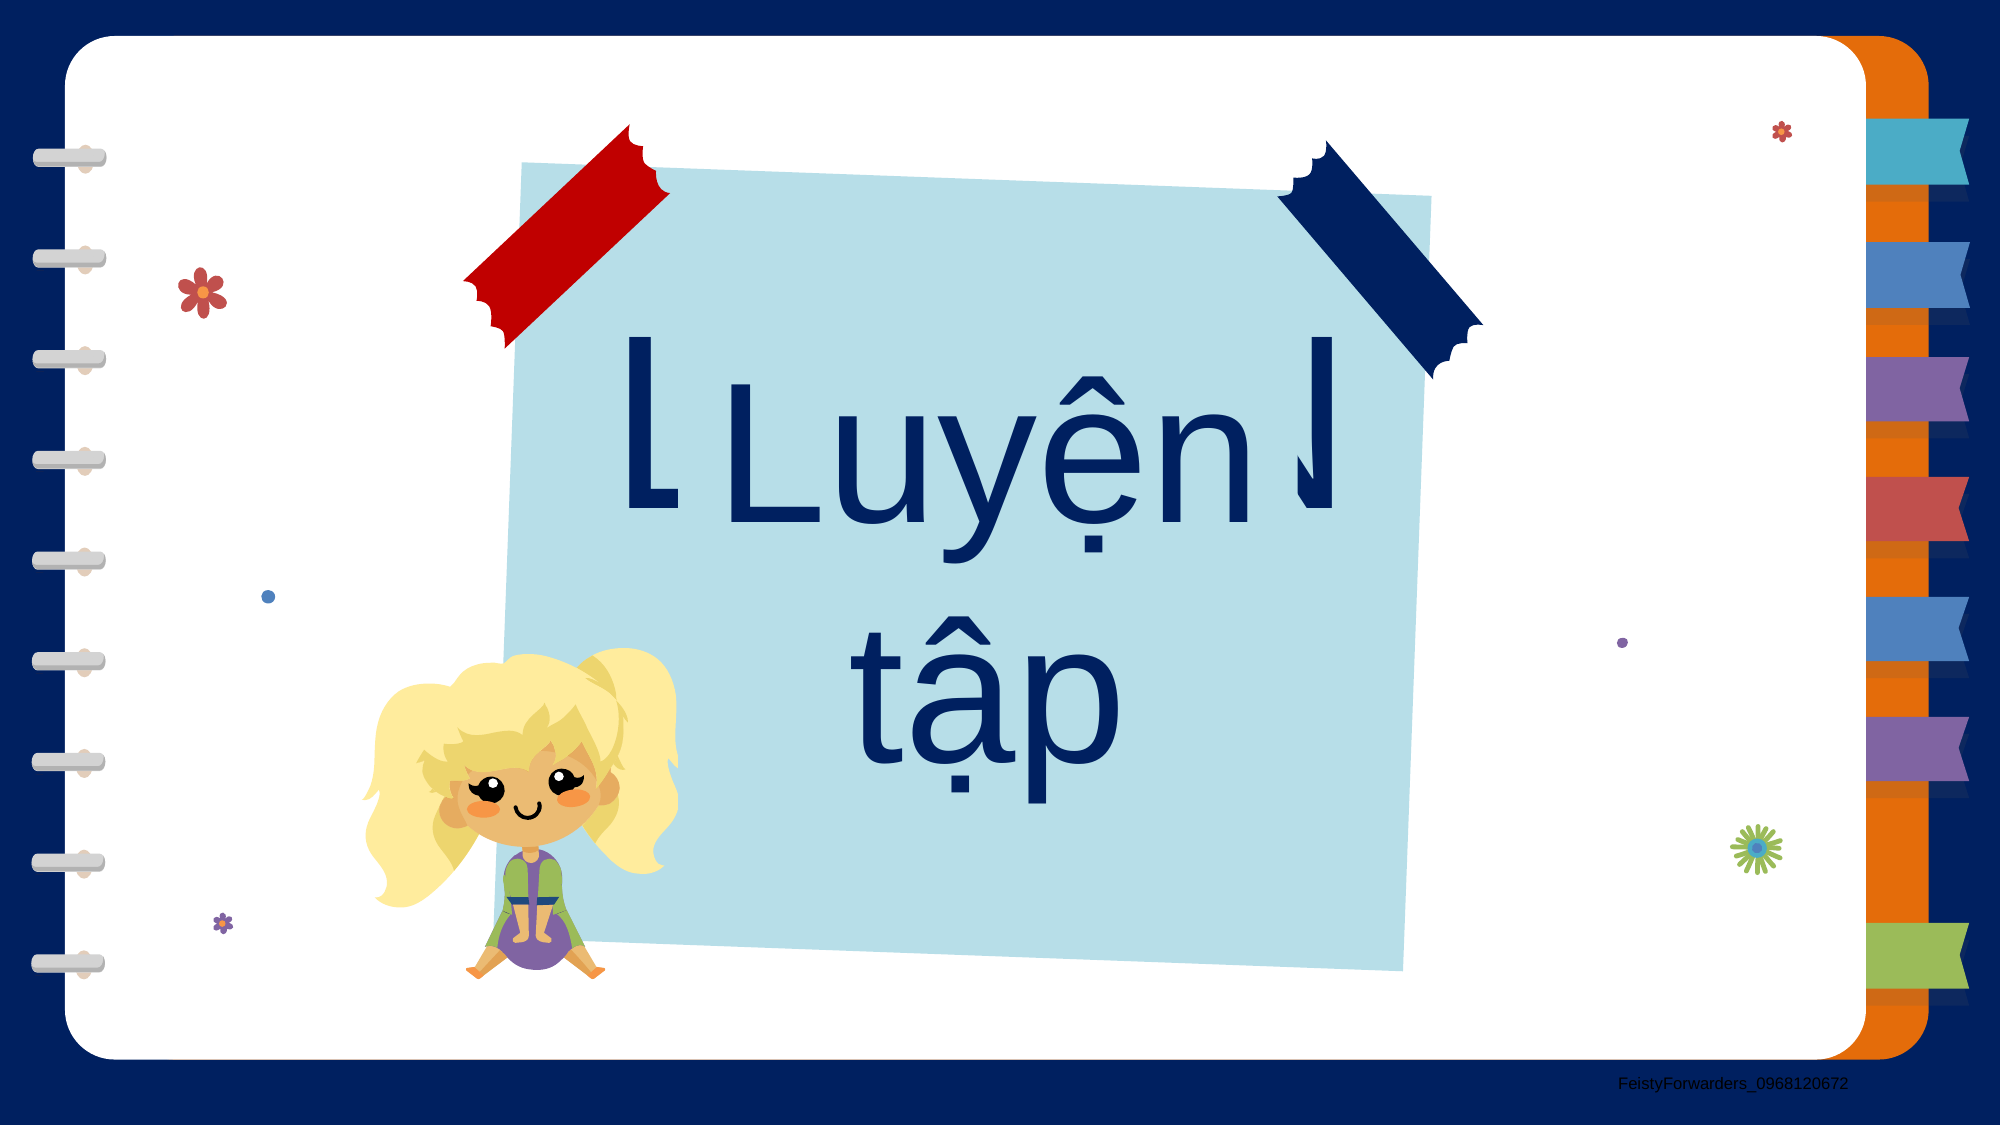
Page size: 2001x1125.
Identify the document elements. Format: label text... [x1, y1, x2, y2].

text_box Luyện tập [677, 268, 1299, 857]
